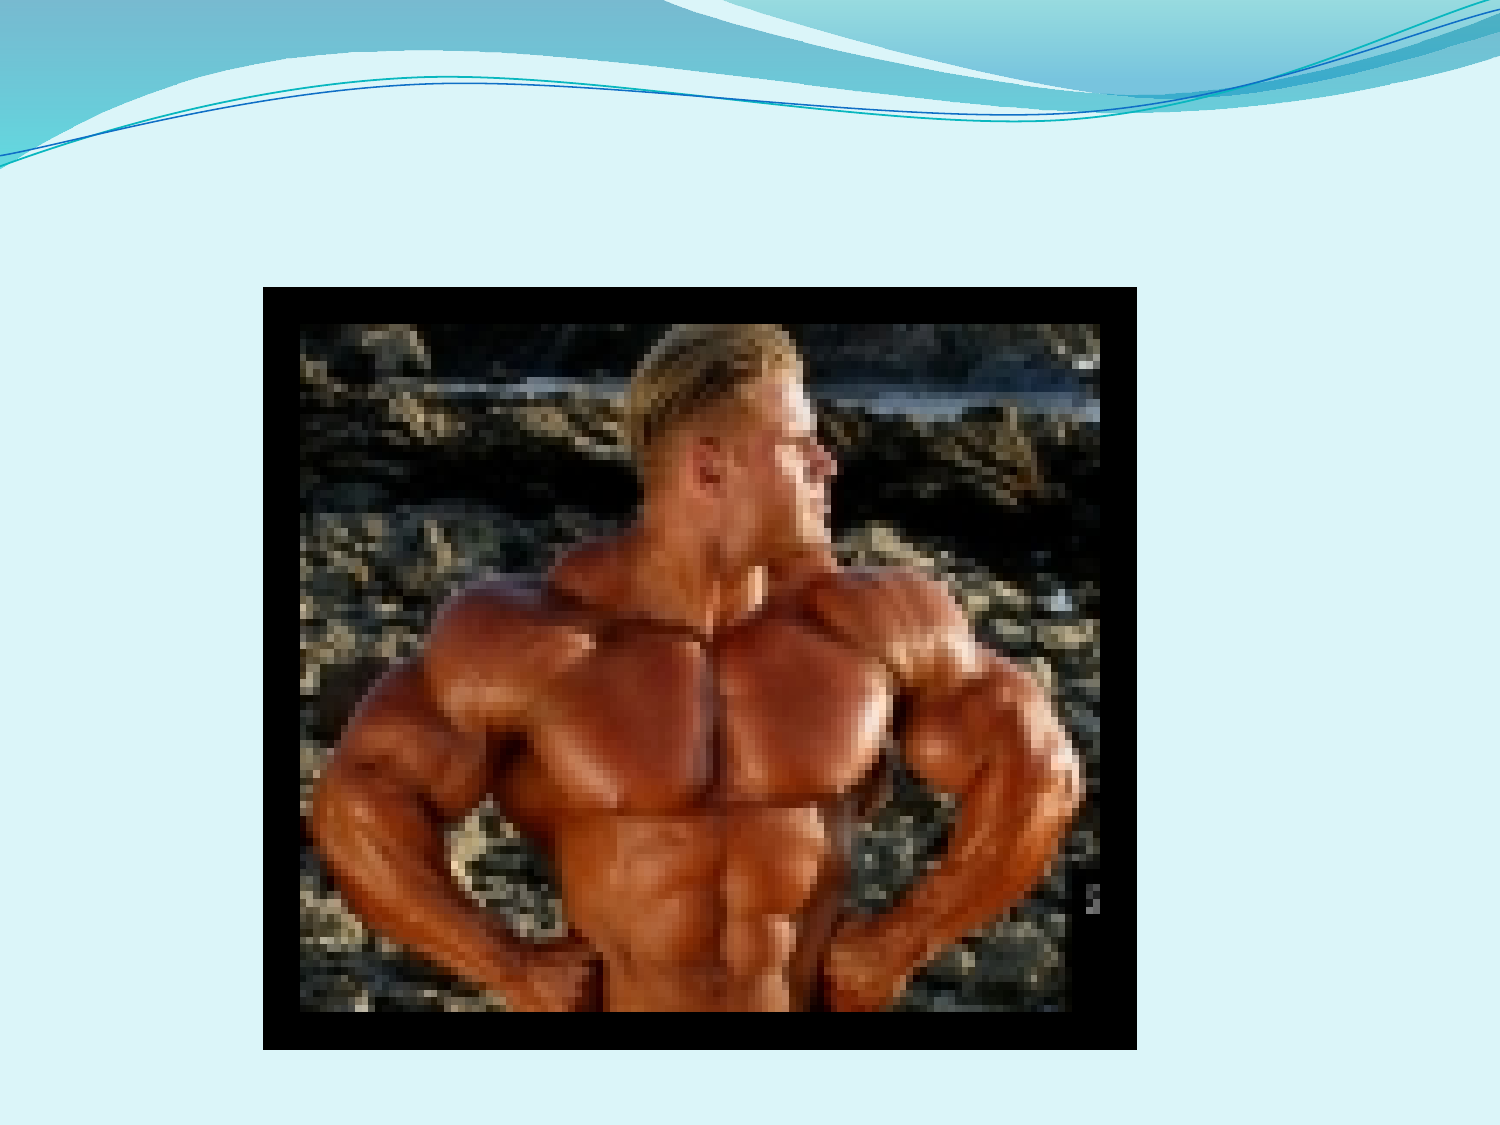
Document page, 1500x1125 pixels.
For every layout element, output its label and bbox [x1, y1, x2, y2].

list [299, 324, 1101, 1013]
